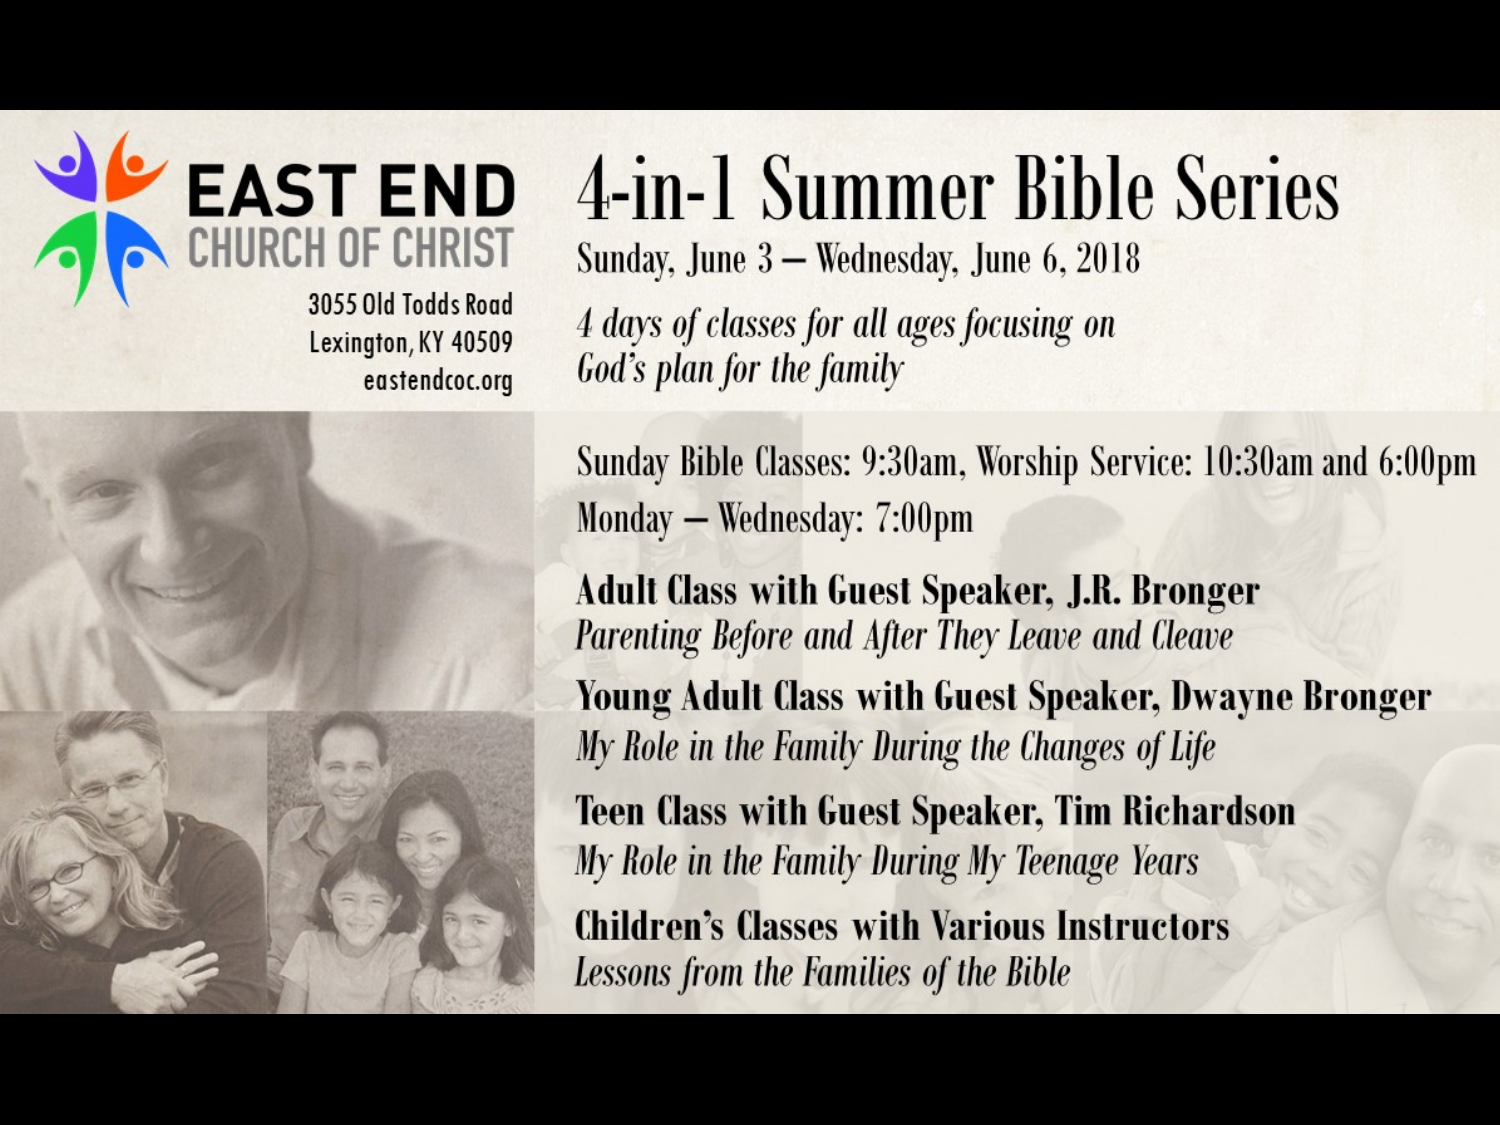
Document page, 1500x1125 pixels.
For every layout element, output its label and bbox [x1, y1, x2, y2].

picture [0, 110, 1500, 1014]
